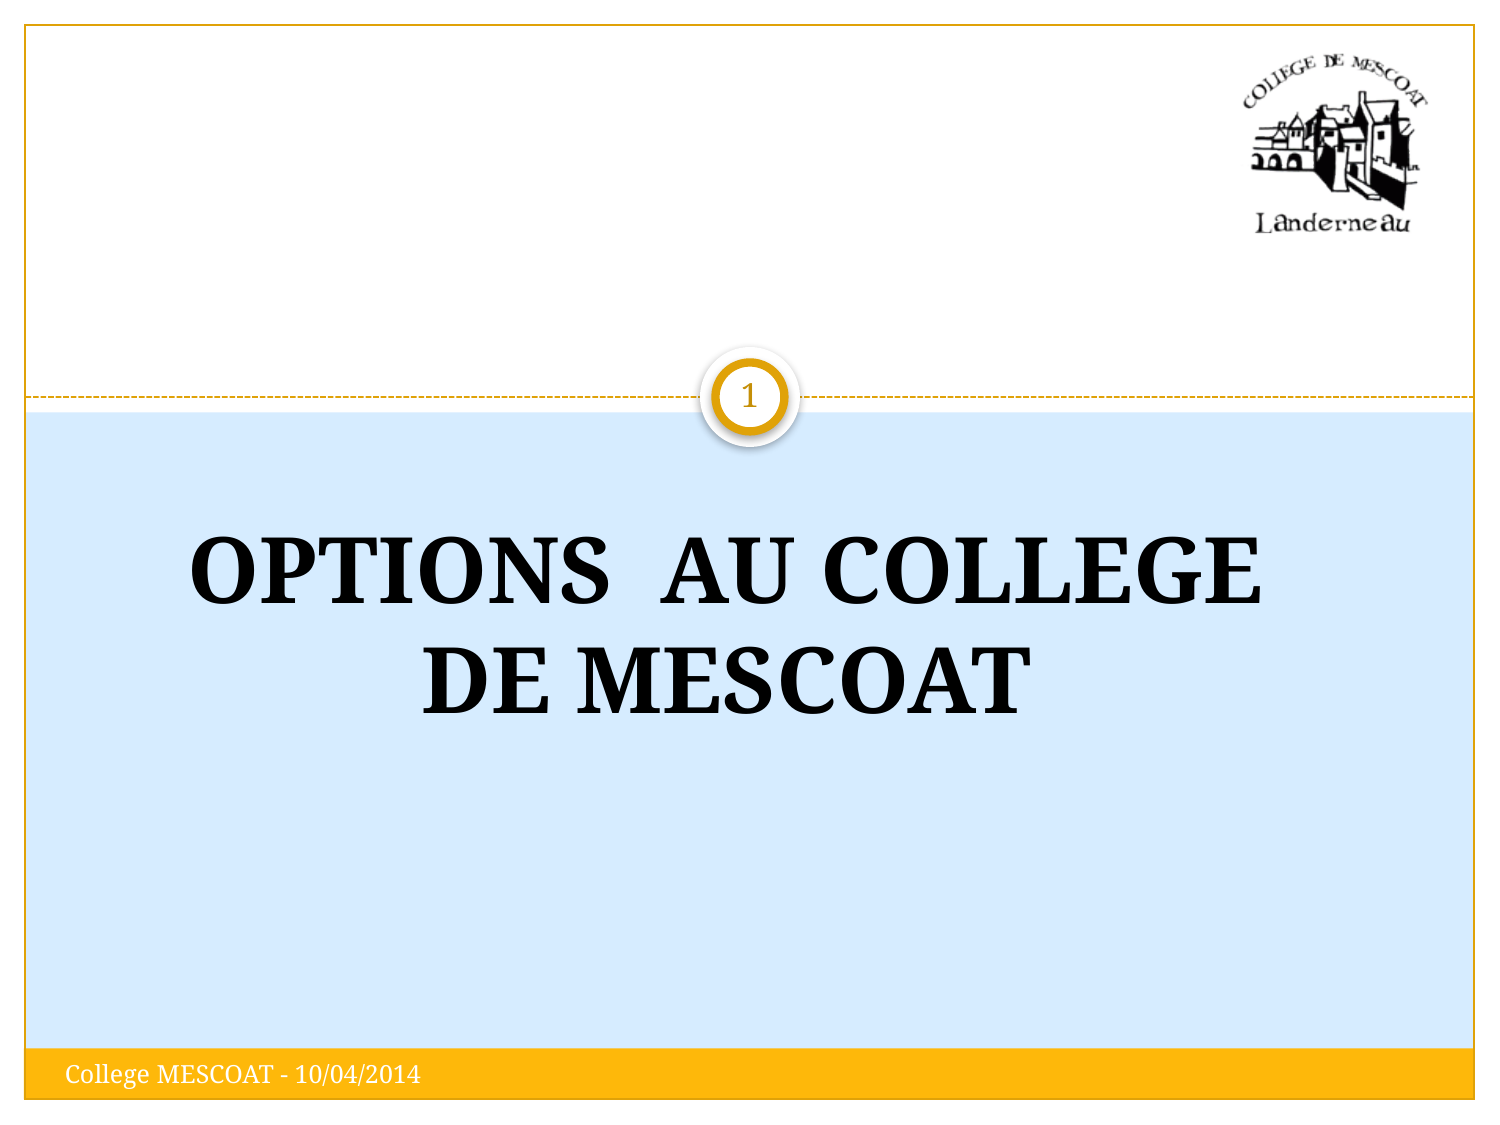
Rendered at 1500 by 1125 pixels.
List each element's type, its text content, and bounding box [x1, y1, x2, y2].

footer College MESCOAT - 10/04/2014 [50, 1051, 638, 1112]
slide_number 1 [712, 360, 788, 434]
title OPTIONS AU COLLEGE DE MESCOAT [112, 538, 1341, 740]
picture [1218, 34, 1441, 258]
